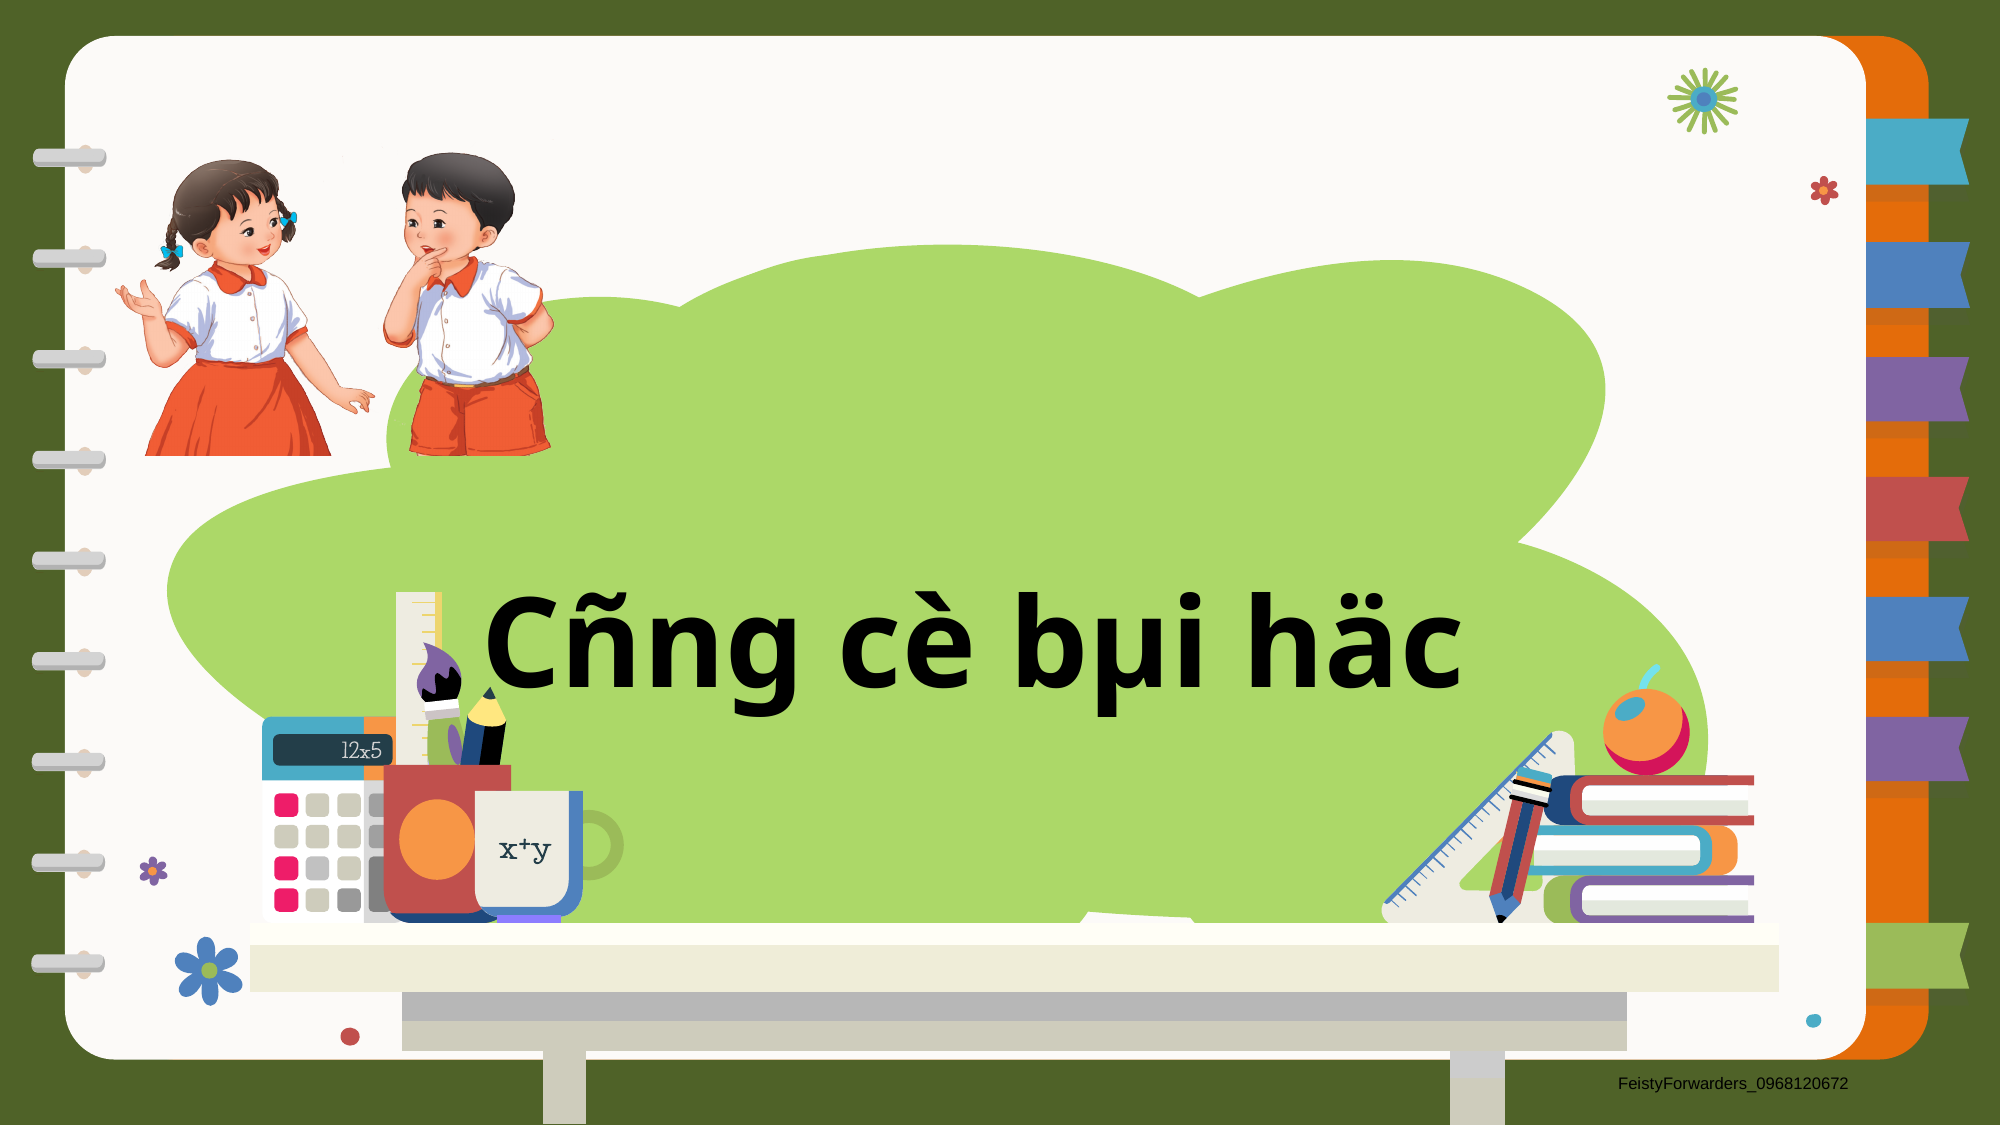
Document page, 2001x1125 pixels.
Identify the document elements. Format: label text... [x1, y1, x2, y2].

text_box Cñng cè bµi häc [382, 250, 1565, 949]
picture [104, 139, 564, 456]
